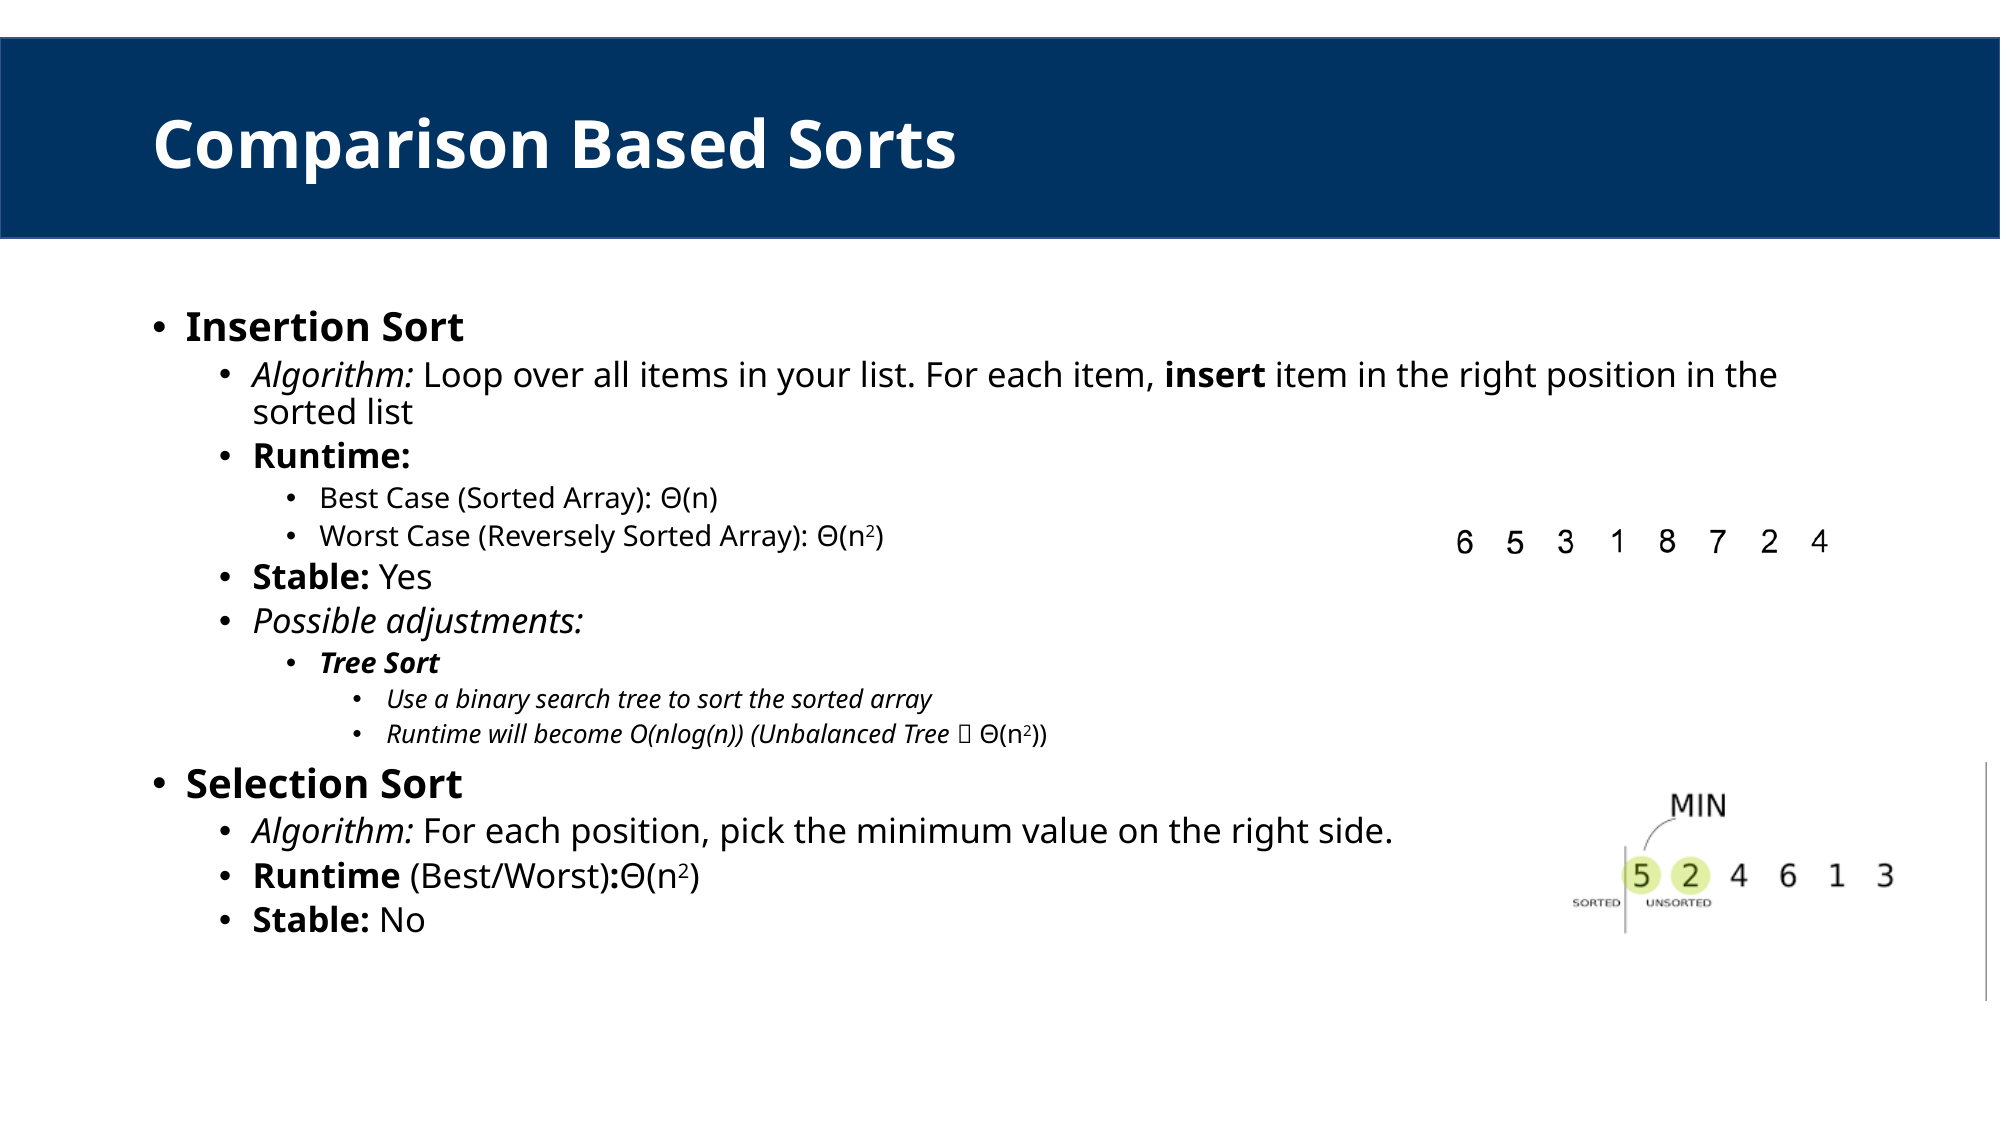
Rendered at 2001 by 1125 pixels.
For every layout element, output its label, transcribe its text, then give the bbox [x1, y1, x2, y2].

picture [1417, 416, 1863, 683]
title Comparison Based Sorts [137, 37, 1863, 256]
text_box [0, 37, 137, 239]
list Insertion Sort Algorithm: Loop over all items in your list. For each item, insert item in the right position in the sorted list Runtime: Best Case (Sorted Array): Θ(n) Worst Case (Reversely Sorted Array): Θ(n2) Stable: Yes Possible adjustments: Tree Sort Use a binary search tree to sort the sorted array Runtime will become O(nlog(n)) (Unbalanced Tree  Θ(n2)) Selection Sort Algorithm: For each position, pick the minimum value on the right side. Runtime (Best/Worst):Θ(n2) Stable: No [137, 299, 1863, 1054]
picture [1565, 762, 1987, 1001]
text_box [1863, 37, 2000, 239]
